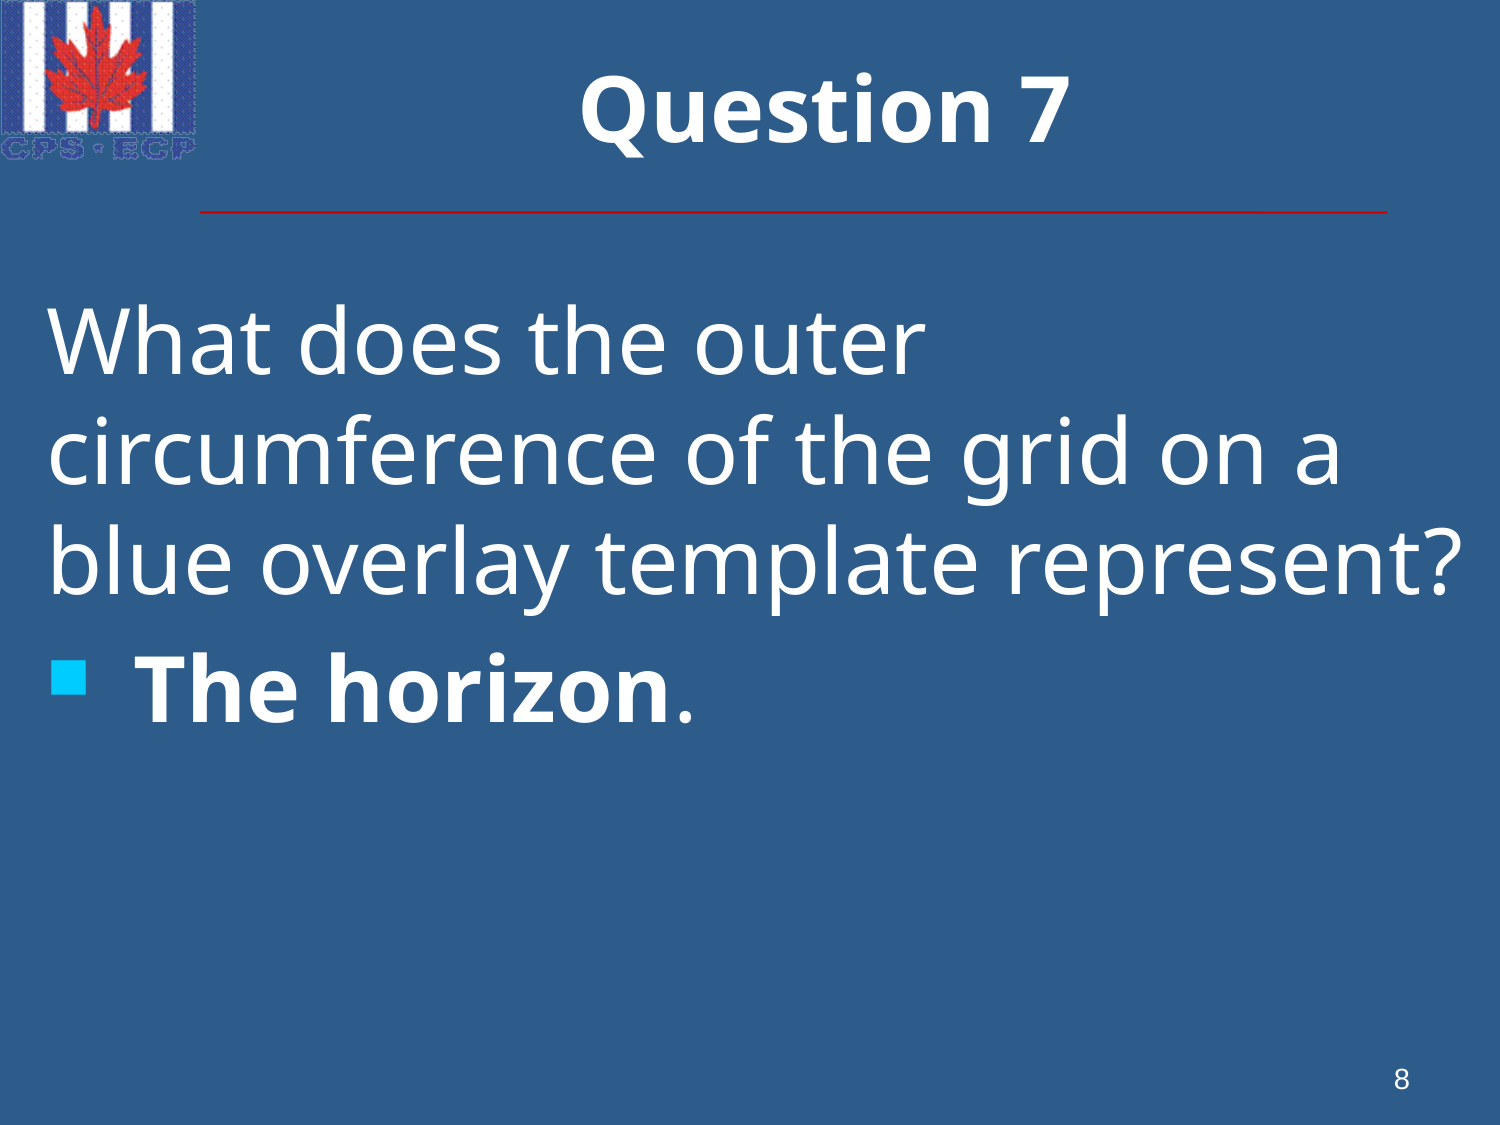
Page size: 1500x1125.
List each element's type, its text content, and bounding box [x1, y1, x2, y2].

list What does the outer circumference of the grid on a blue overlay template represent? The horizon. [0, 274, 1500, 738]
picture [0, 0, 196, 161]
title Question 7 [149, 49, 1500, 163]
slide_number 8 [1074, 1024, 1426, 1103]
